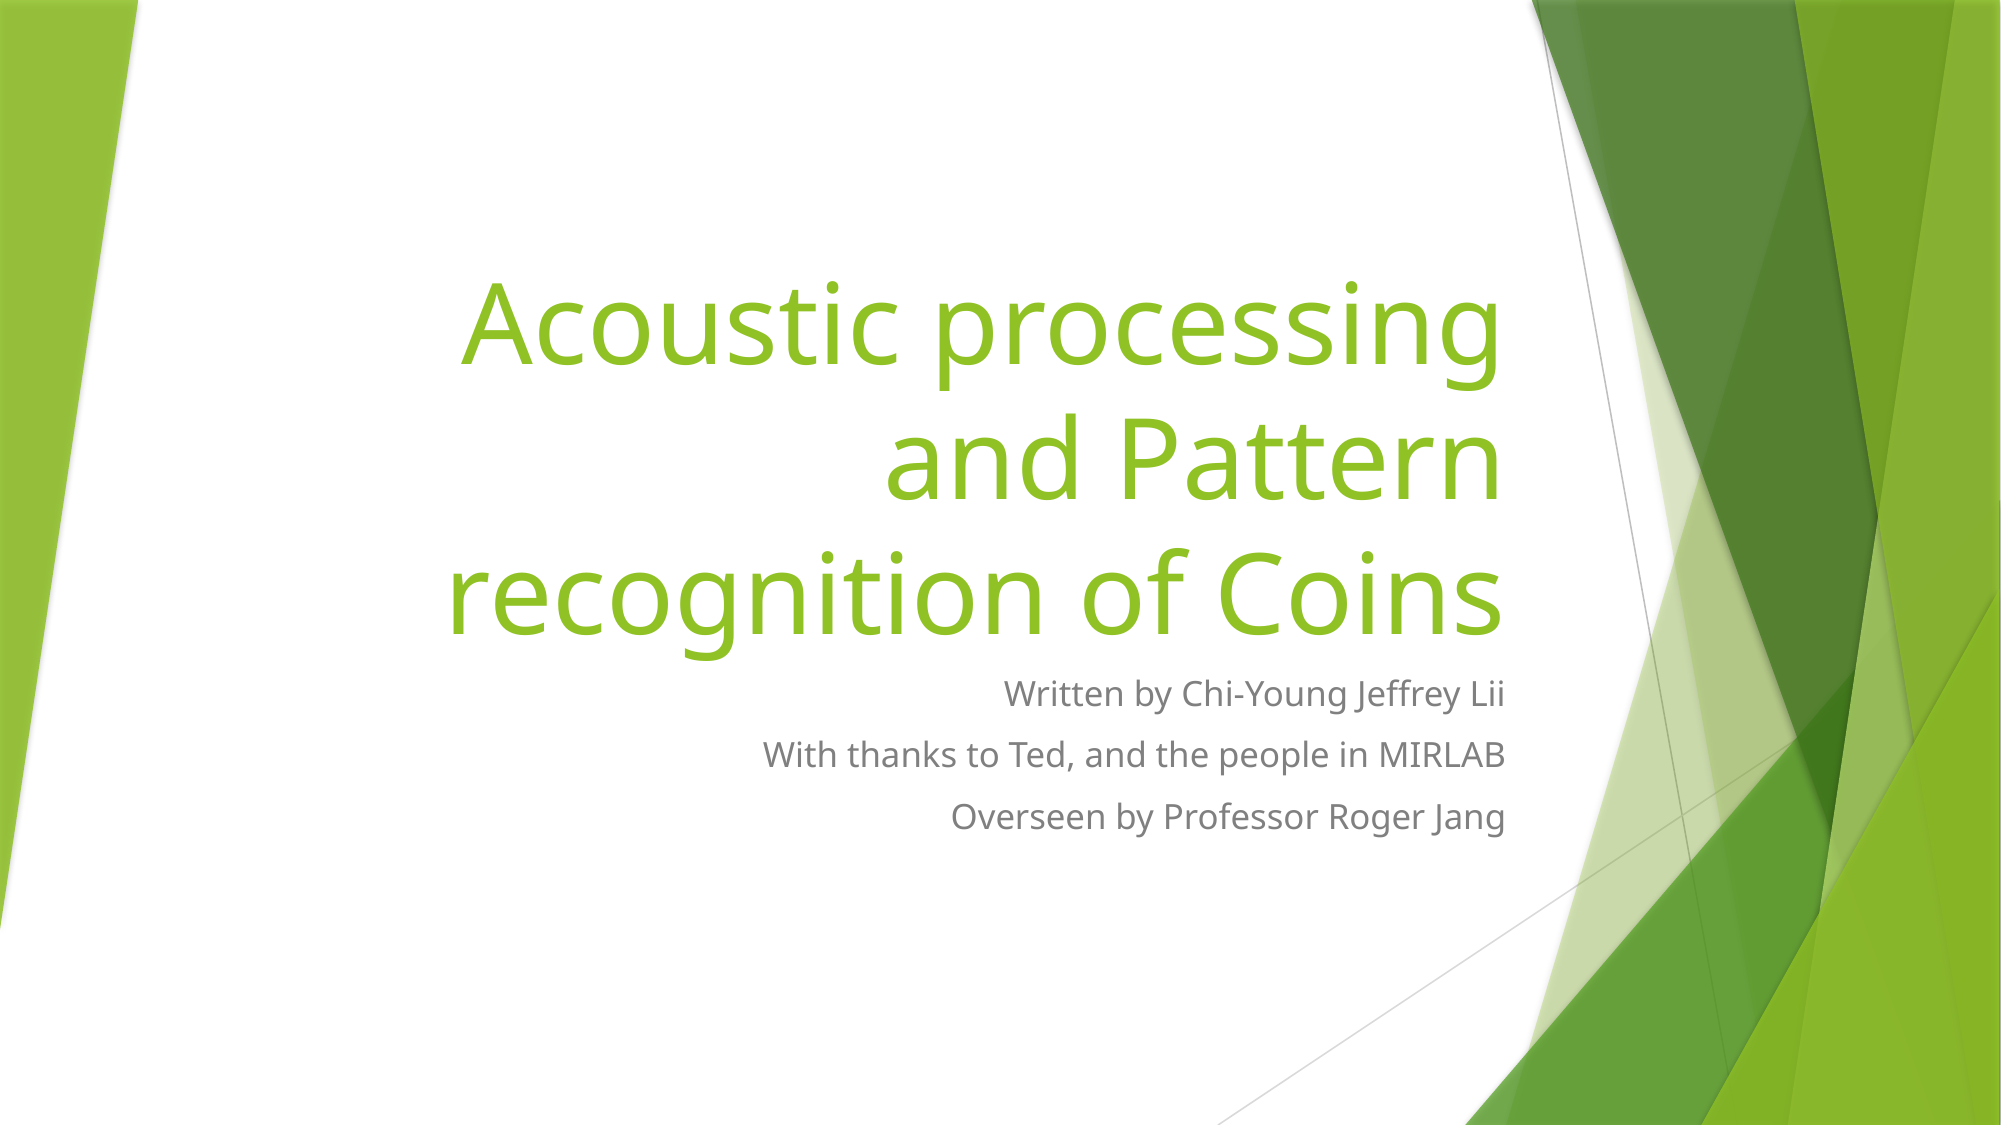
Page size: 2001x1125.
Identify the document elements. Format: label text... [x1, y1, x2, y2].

subtitle Written by Chi-Young Jeffrey Lii With thanks to Ted, and the people in MIRLAB Overseen by Professor Roger Jang [247, 664, 1522, 845]
title Acoustic processing and Pattern recognition of Coins [247, 394, 1522, 664]
